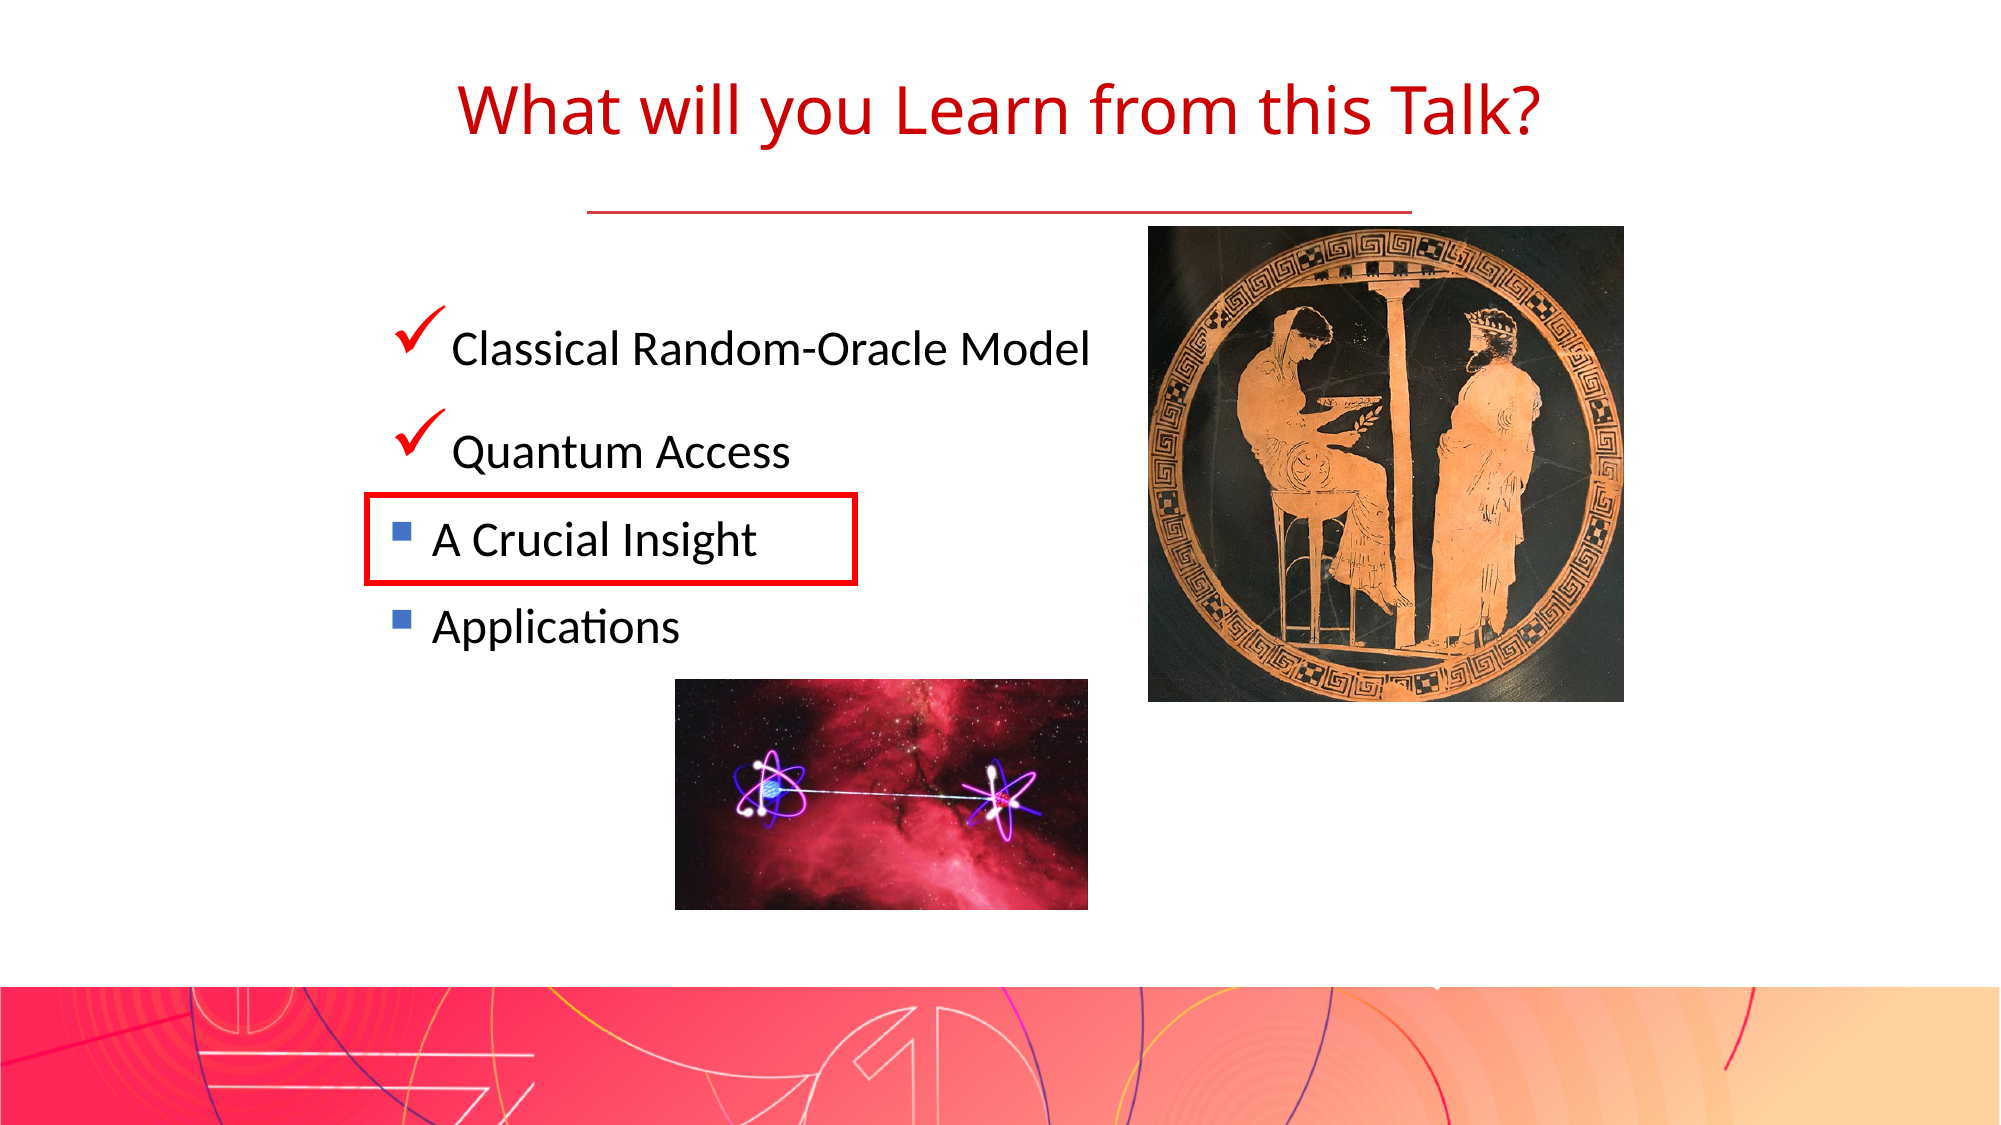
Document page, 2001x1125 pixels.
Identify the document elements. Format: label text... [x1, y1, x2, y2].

text_box Classical Random-Oracle Model Quantum Access A Crucial Insight Applications [375, 289, 1314, 857]
text_box What will you Learn from this Talk? [249, 12, 1750, 213]
picture [674, 679, 1088, 910]
picture [1148, 226, 1624, 702]
picture [0, 987, 2000, 1125]
text_box [367, 494, 855, 583]
